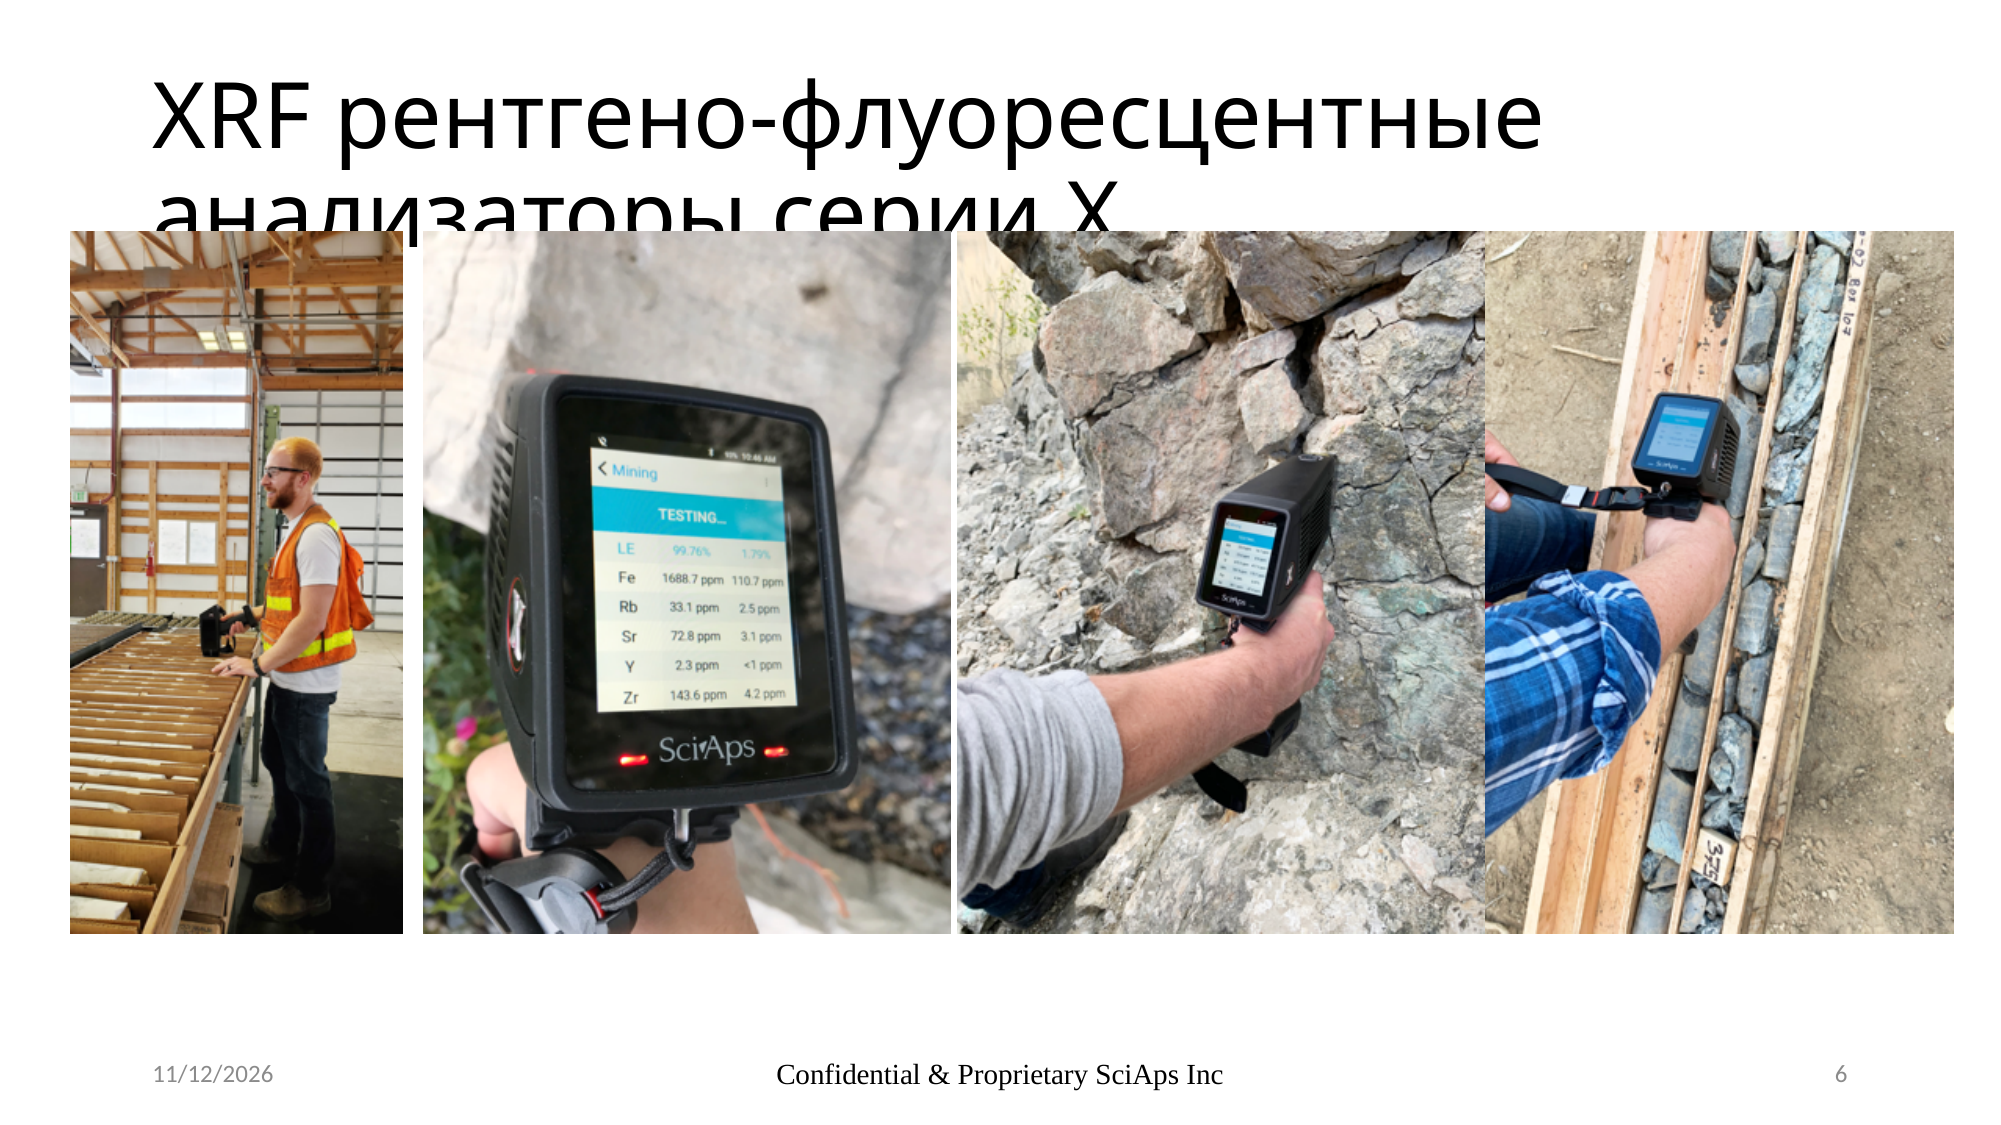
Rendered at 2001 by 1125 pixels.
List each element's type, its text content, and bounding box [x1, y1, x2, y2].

footer Confidential & Proprietary SciAps Inc [662, 1042, 1338, 1103]
picture [957, 231, 1954, 934]
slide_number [137, 1042, 588, 1103]
picture [423, 231, 951, 934]
slide_number 6 [1412, 1042, 1863, 1103]
picture [70, 231, 403, 934]
title XRF рентгено-флуоресцентные анализаторы серии X [137, 59, 1863, 278]
